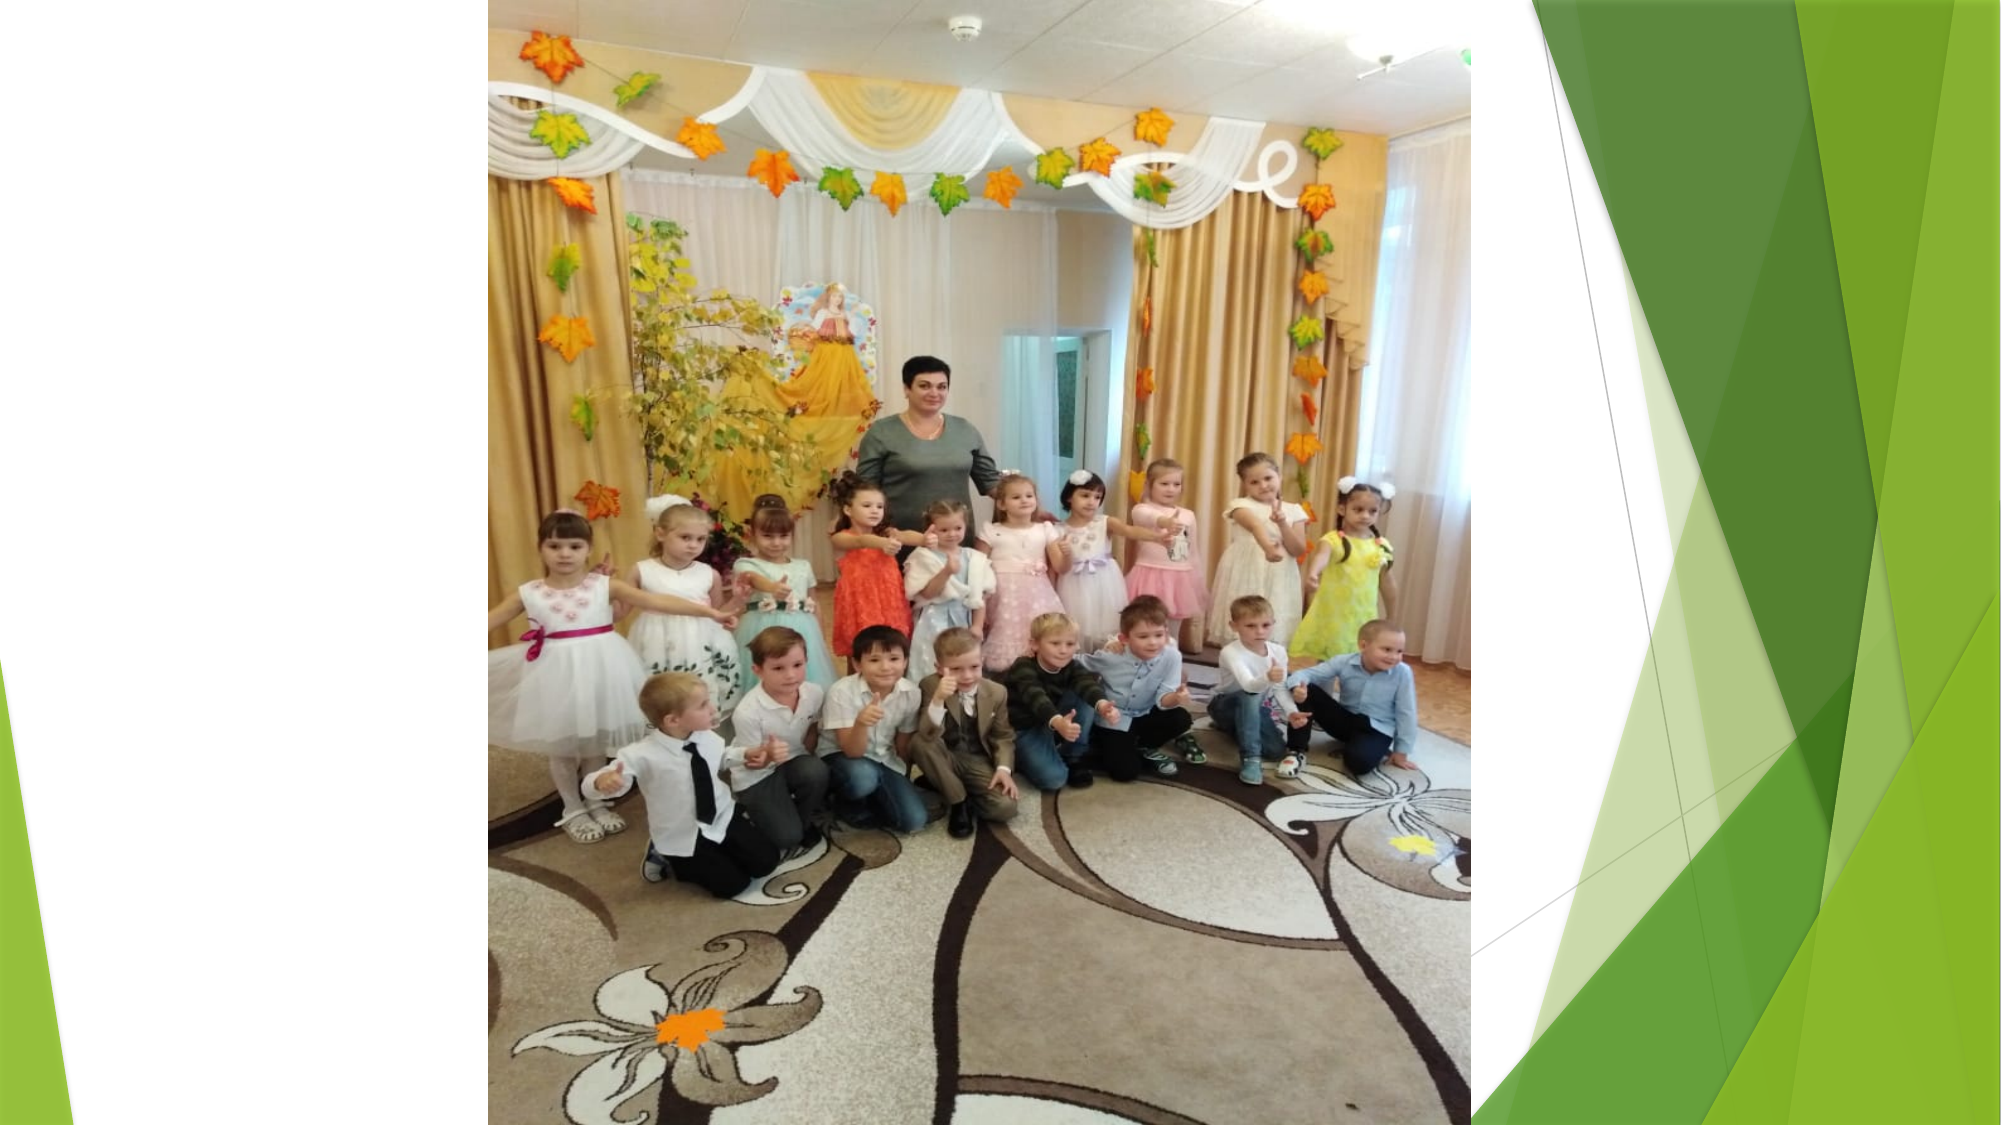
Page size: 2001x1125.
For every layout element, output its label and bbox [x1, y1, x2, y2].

picture [487, 0, 1471, 1125]
